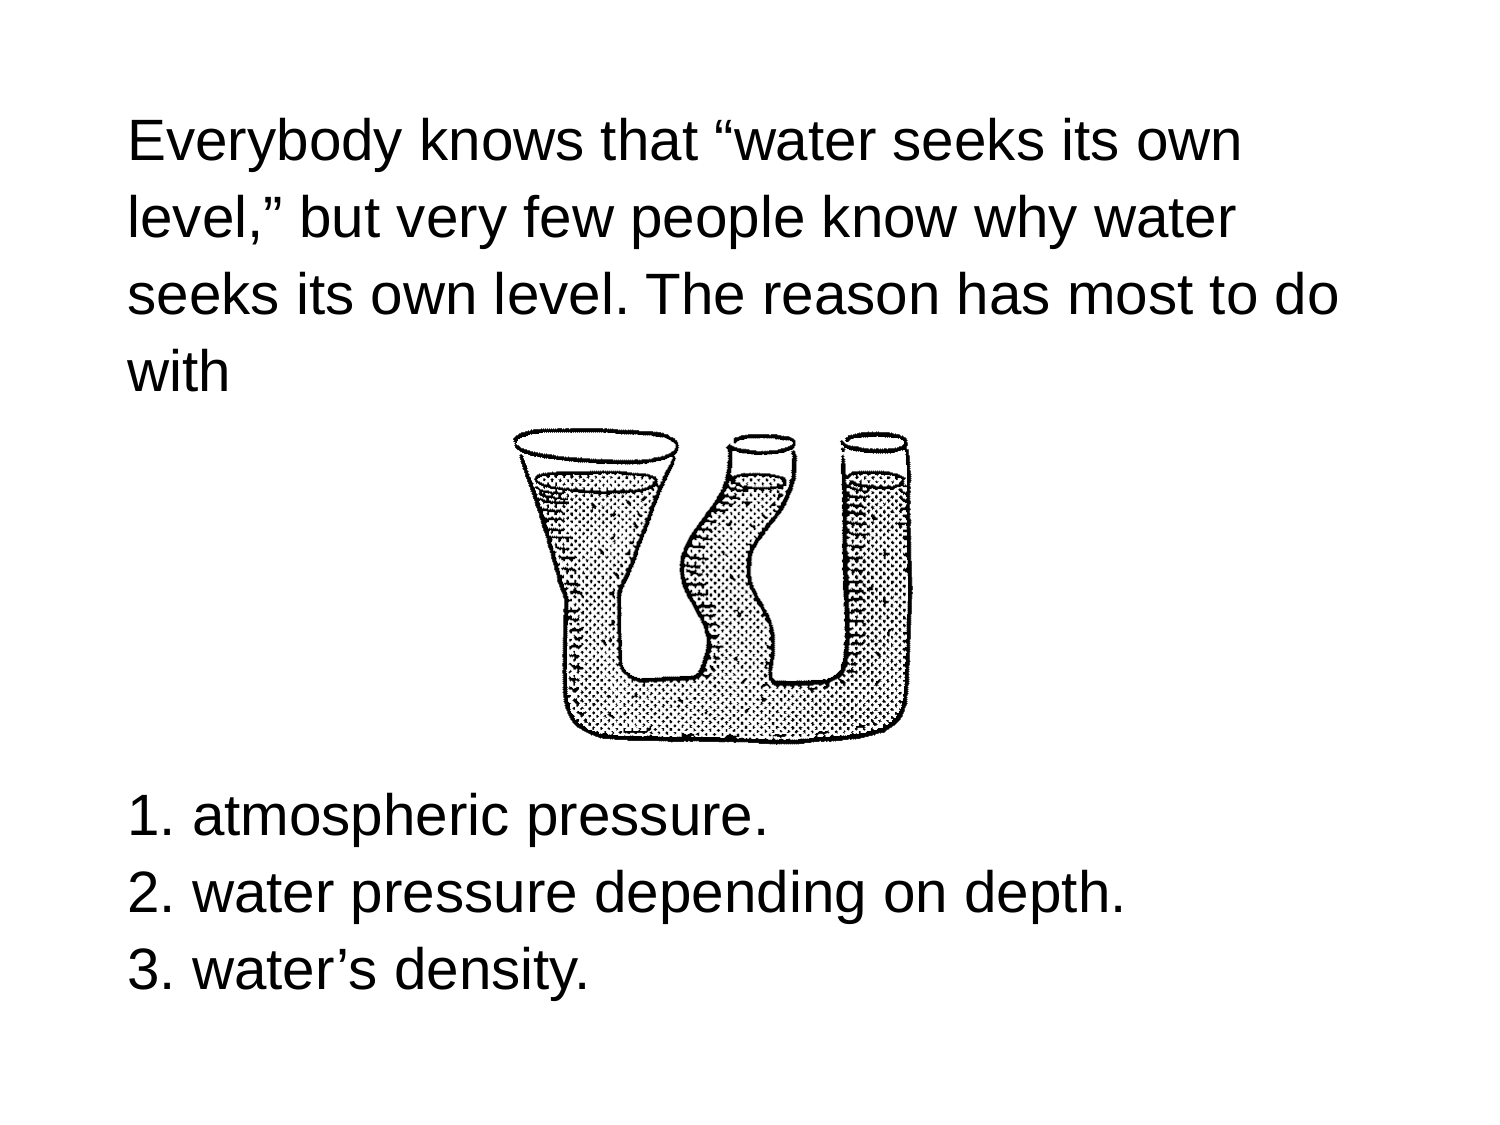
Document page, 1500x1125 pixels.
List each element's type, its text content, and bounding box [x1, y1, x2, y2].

title Everybody knows that “water seeks its own level,” but very few people know why water seeks its own level. The reason has most to do with [112, 87, 1401, 738]
picture [474, 387, 976, 764]
text_box 1. atmospheric pressure. 2. water pressure depending on depth. 3. water’s density. [112, 762, 1325, 950]
